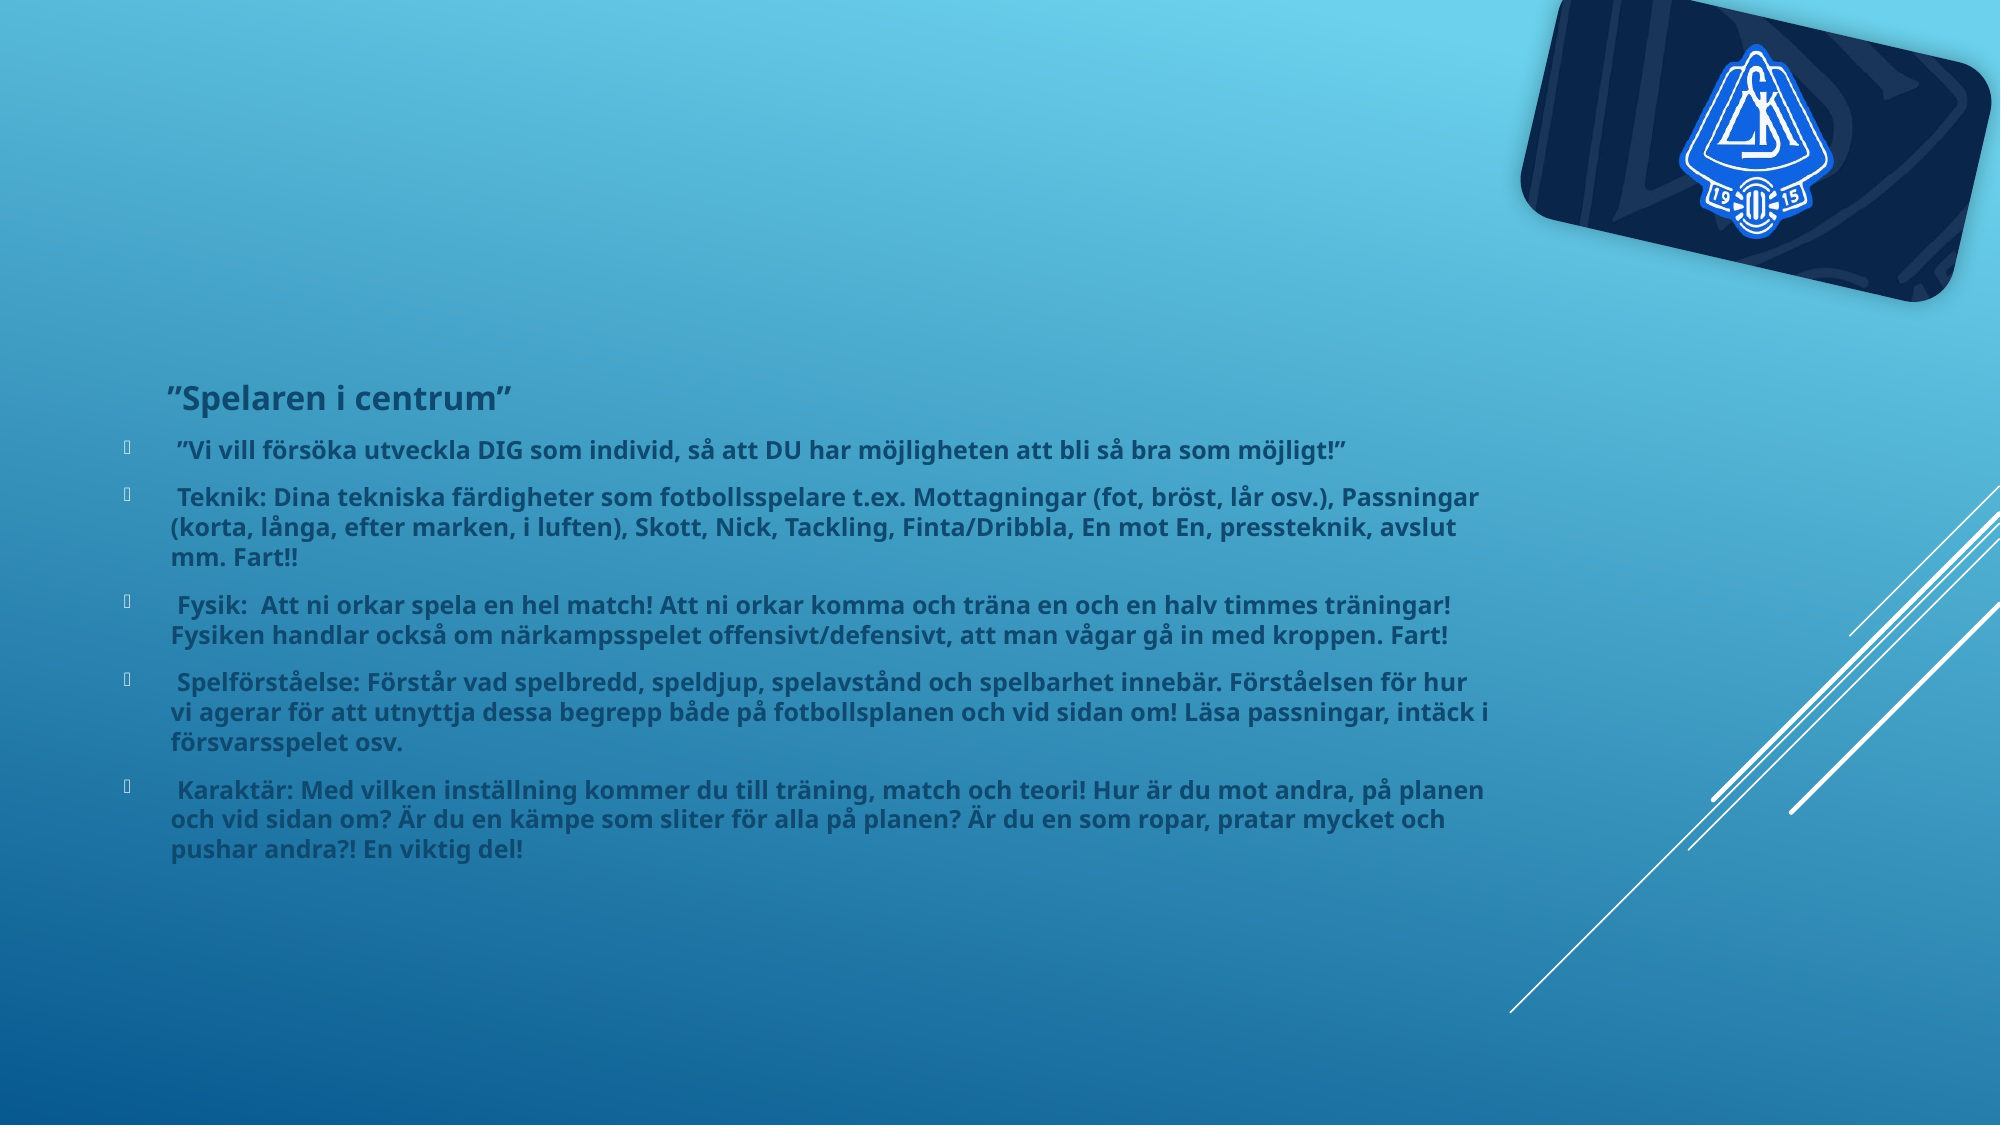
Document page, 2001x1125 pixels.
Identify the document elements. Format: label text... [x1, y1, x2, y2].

list ”Spelaren i centrum” ”Vi vill försöka utveckla DIG som individ, så att DU har möjligheten att bli så bra som möjligt!” Teknik: Dina tekniska färdigheter som fotbollsspelare t.ex. Mottagningar (fot, bröst, lår osv.), Passningar (korta, långa, efter marken, i luften), Skott, Nick, Tackling, Finta/Dribbla, En mot En, pressteknik, avslut mm. Fart!! Fysik: Att ni orkar spela en hel match! Att ni orkar komma och träna en och en halv timmes träningar! Fysiken handlar också om närkampsspelet offensivt/defensivt, att man vågar gå in med kroppen. Fart! Spelförståelse: Förstår vad spelbredd, speldjup, spelavstånd och spelbarhet innebär. Förståelsen för hur vi agerar för att utnyttja dessa begrepp både på fotbollsplanen och vid sidan om! Läsa passningar, intäck i försvarsspelet osv. Karaktär: Med vilken inställning kommer du till träning, match och teori! Hur är du mot andra, på planen och vid sidan om? Är du en kämpe som sliter för alla på planen? Är du en som ropar, pratar mycket och pushar andra?! En viktig del! [108, 166, 1509, 1075]
picture [1520, 0, 1992, 302]
